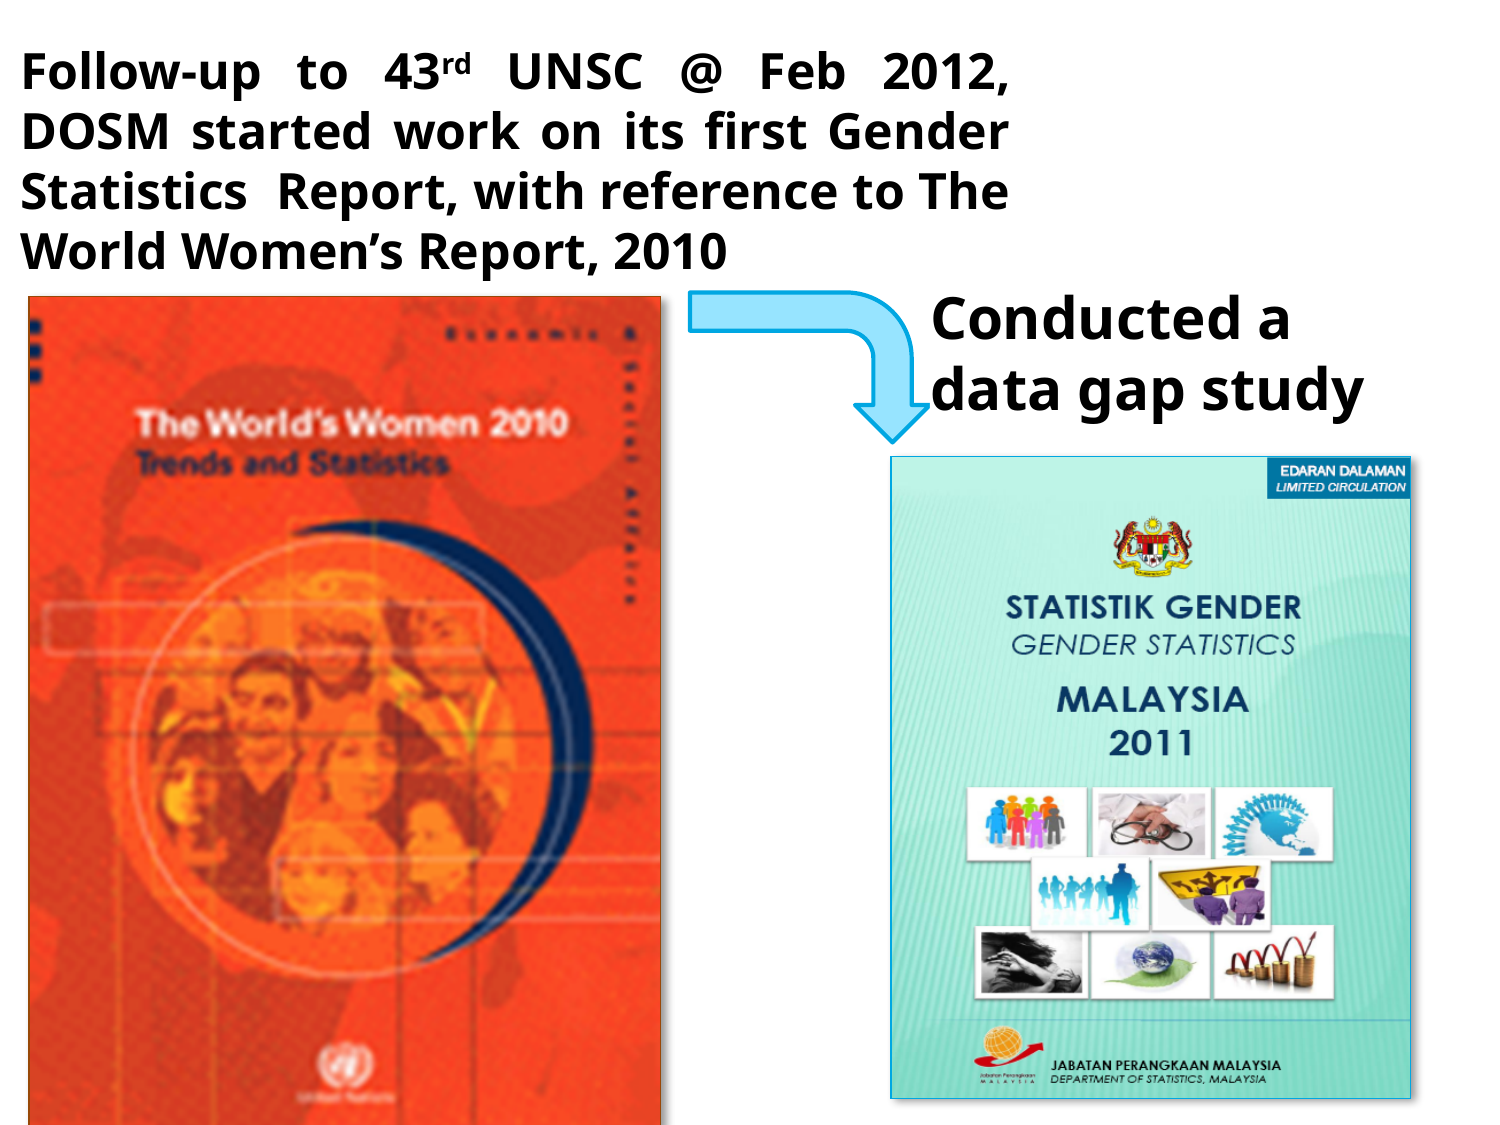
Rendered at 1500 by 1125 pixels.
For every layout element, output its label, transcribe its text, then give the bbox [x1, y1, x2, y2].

picture [1291, 465, 1334, 476]
picture [1340, 465, 1405, 476]
text_box Follow-up to 43rd UNSC @ Feb 2012, DOSM started work on its first Gender Statistics Report, with reference to The World Women’s Report, 2010 [5, 32, 1026, 287]
picture [29, 297, 661, 1125]
picture [1284, 483, 1301, 491]
text_box Conducted a data gap study [929, 281, 1365, 422]
picture [1329, 483, 1341, 491]
picture [1281, 465, 1288, 476]
picture [1361, 484, 1367, 491]
picture [1371, 483, 1383, 491]
text_box [687, 290, 929, 445]
picture [1345, 483, 1359, 491]
picture [893, 458, 1409, 1097]
picture [1385, 483, 1406, 491]
